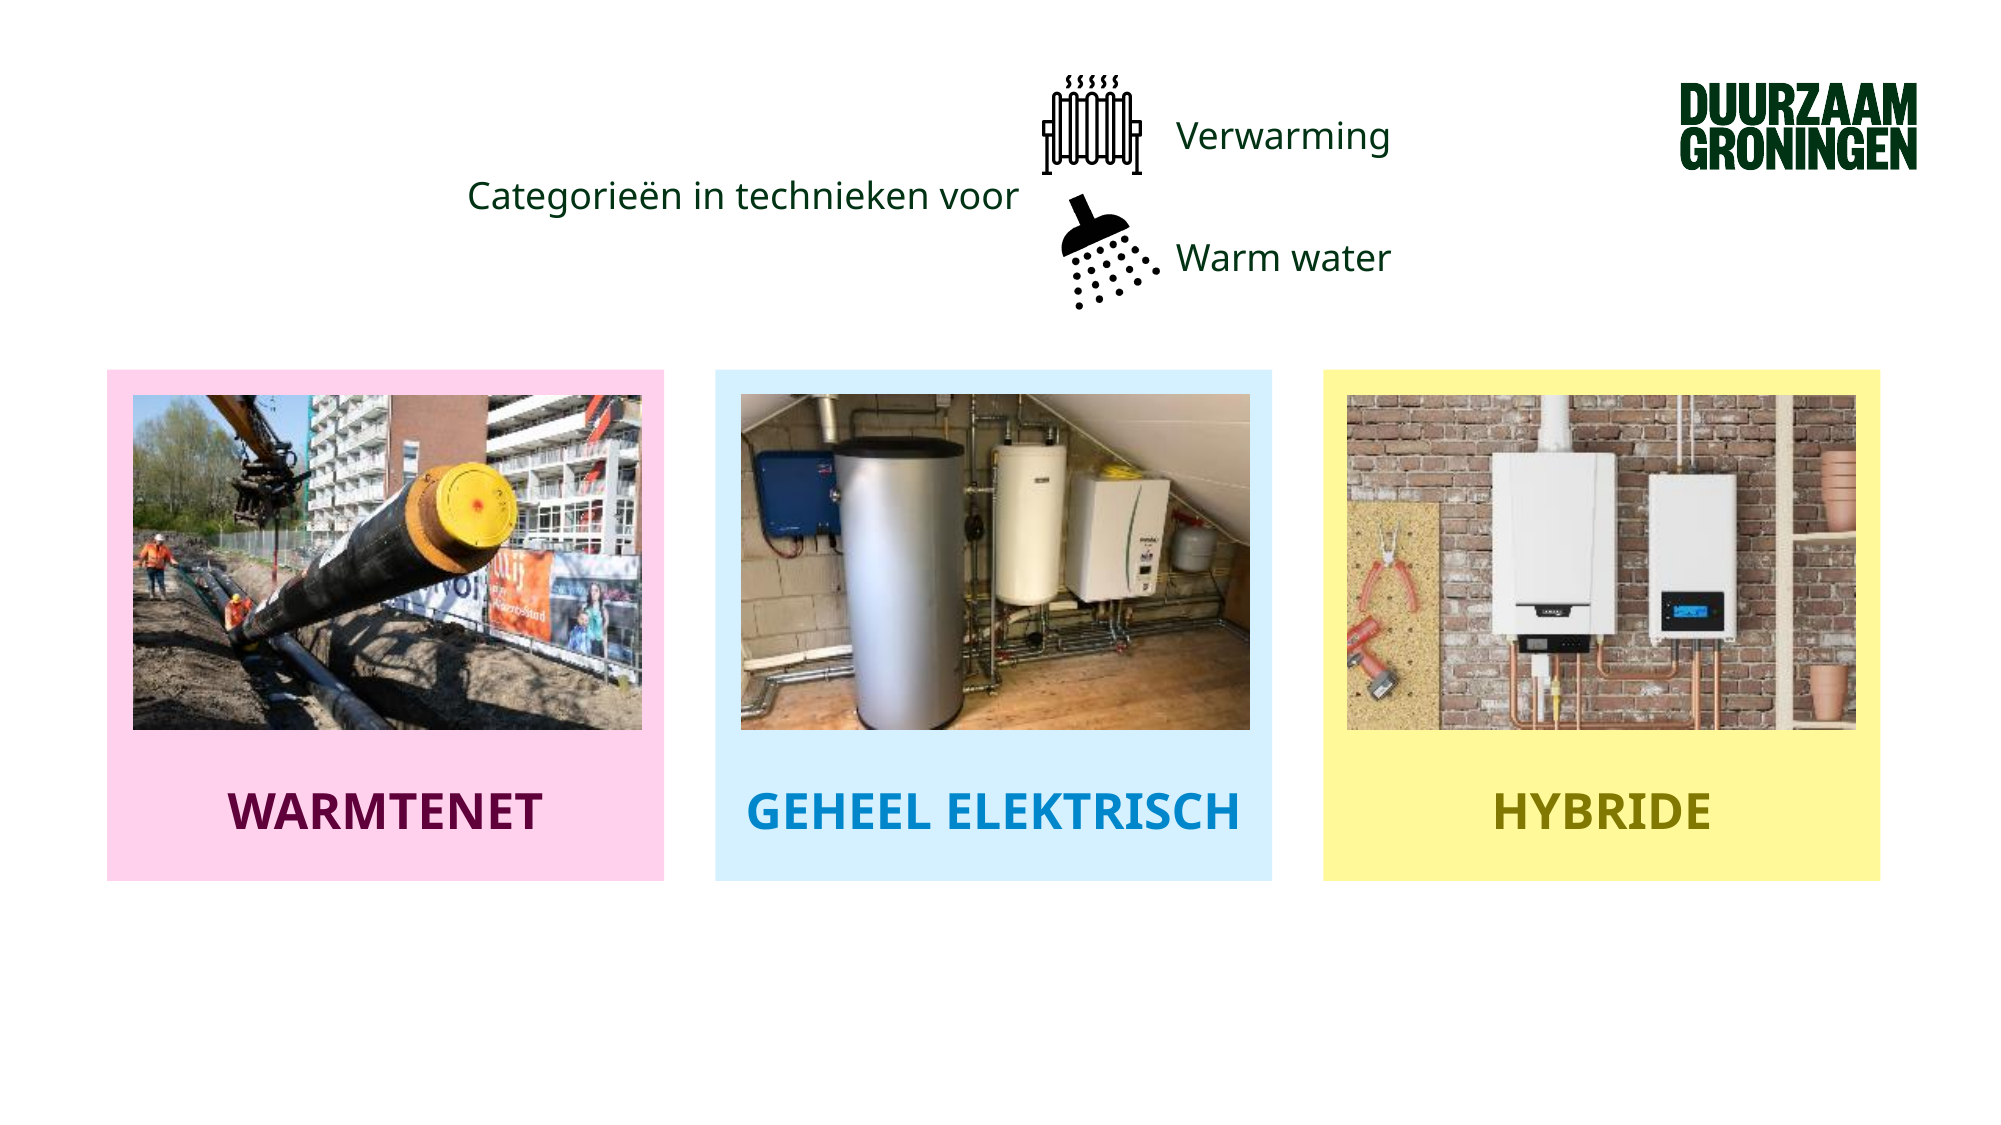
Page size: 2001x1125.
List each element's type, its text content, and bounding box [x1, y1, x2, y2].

text_box Warm water [1161, 226, 1407, 287]
picture [1677, 0, 2000, 175]
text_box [107, 369, 665, 881]
picture [1030, 75, 1161, 317]
text_box Categorieën in technieken voor [452, 164, 1036, 225]
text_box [1323, 369, 1881, 881]
text_box Verwarming [1161, 105, 1407, 165]
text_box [715, 369, 1273, 881]
